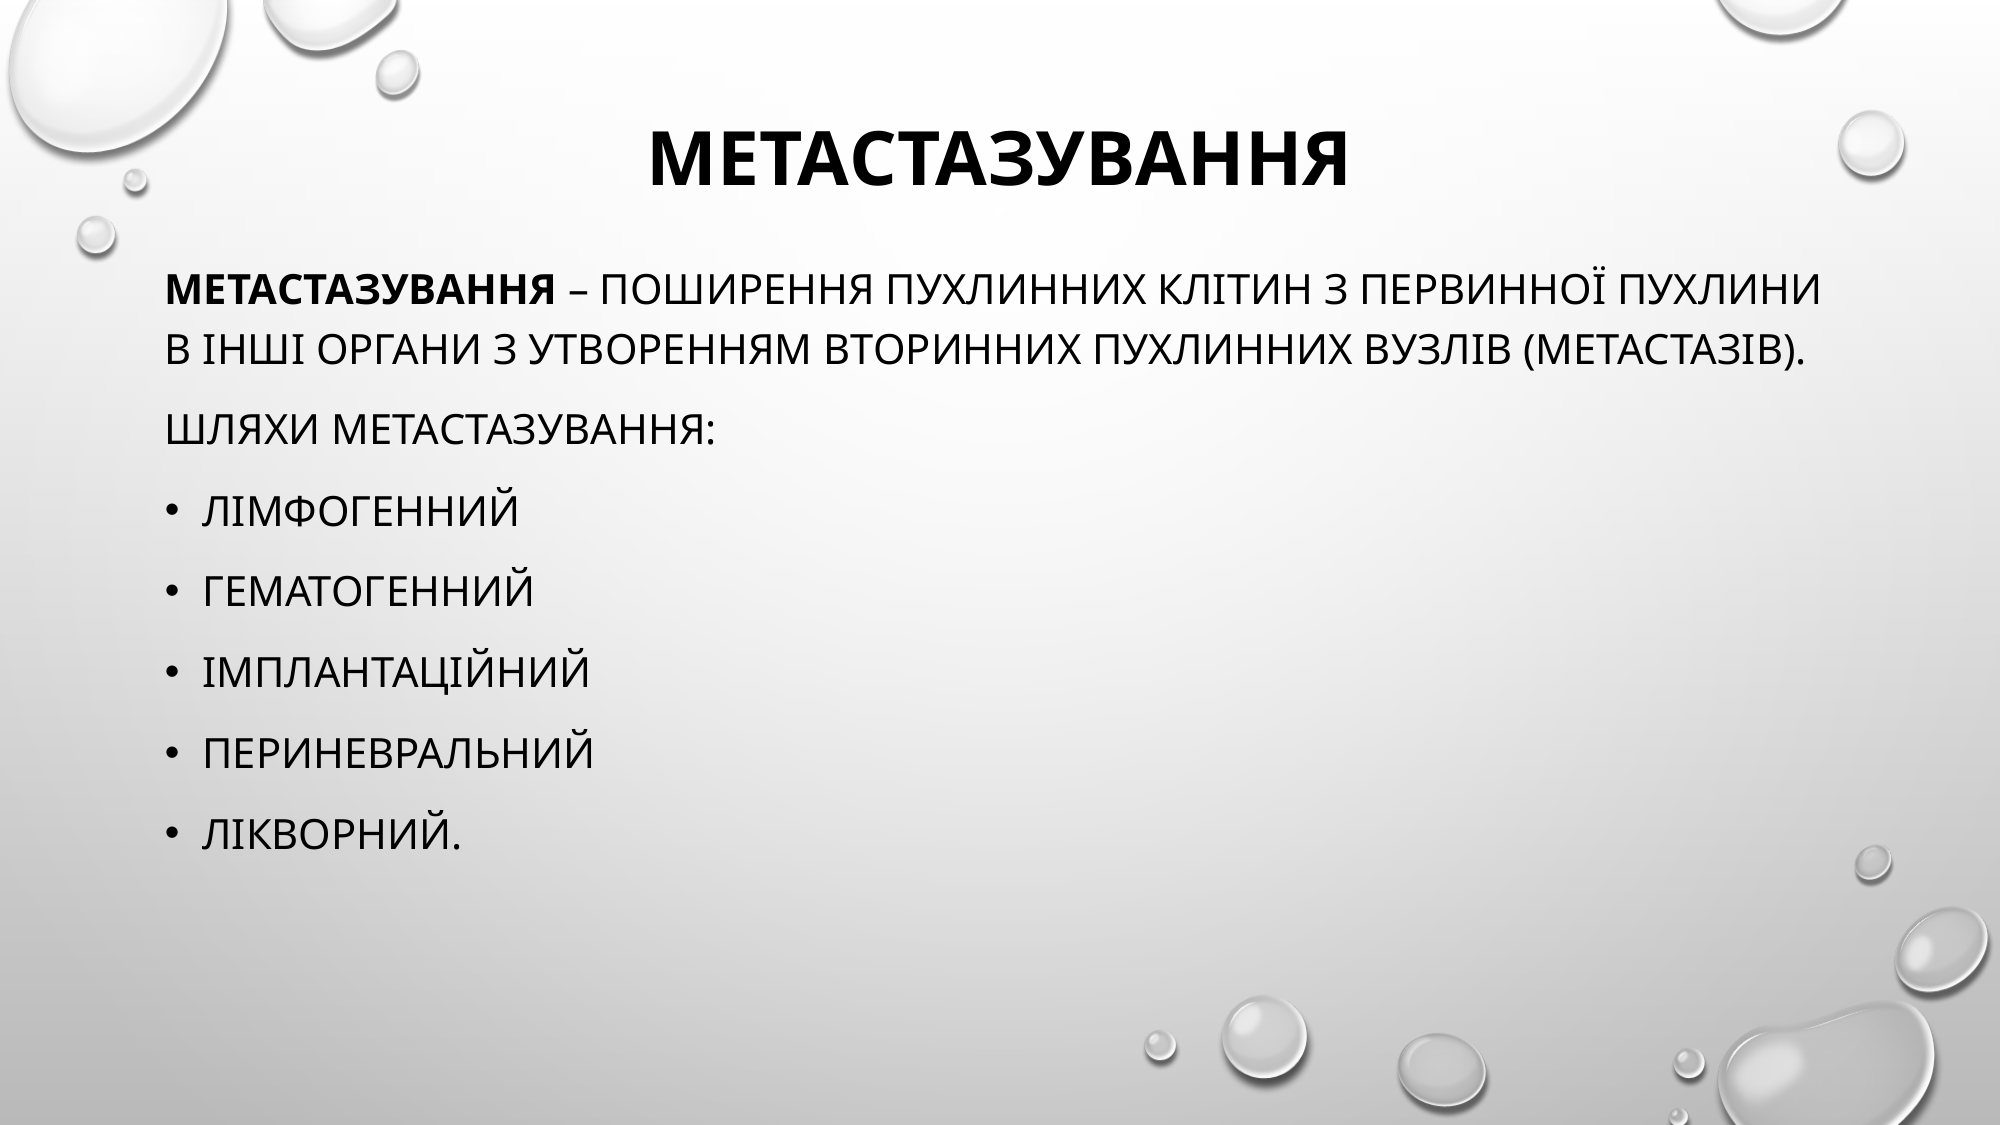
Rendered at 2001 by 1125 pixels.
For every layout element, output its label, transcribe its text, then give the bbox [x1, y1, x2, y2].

title Метастазування [149, 101, 1851, 222]
list Метастазування – поширення пухлинних клітин з первинної пухлини в інші органи з утворенням вторинних пухлинних вузлів (метастазів). Шляхи метастазування: Лімфогенний Гематогенний Імплантаційний Периневральний Лікворний. [149, 245, 1850, 950]
picture [0, 0, 2000, 1125]
